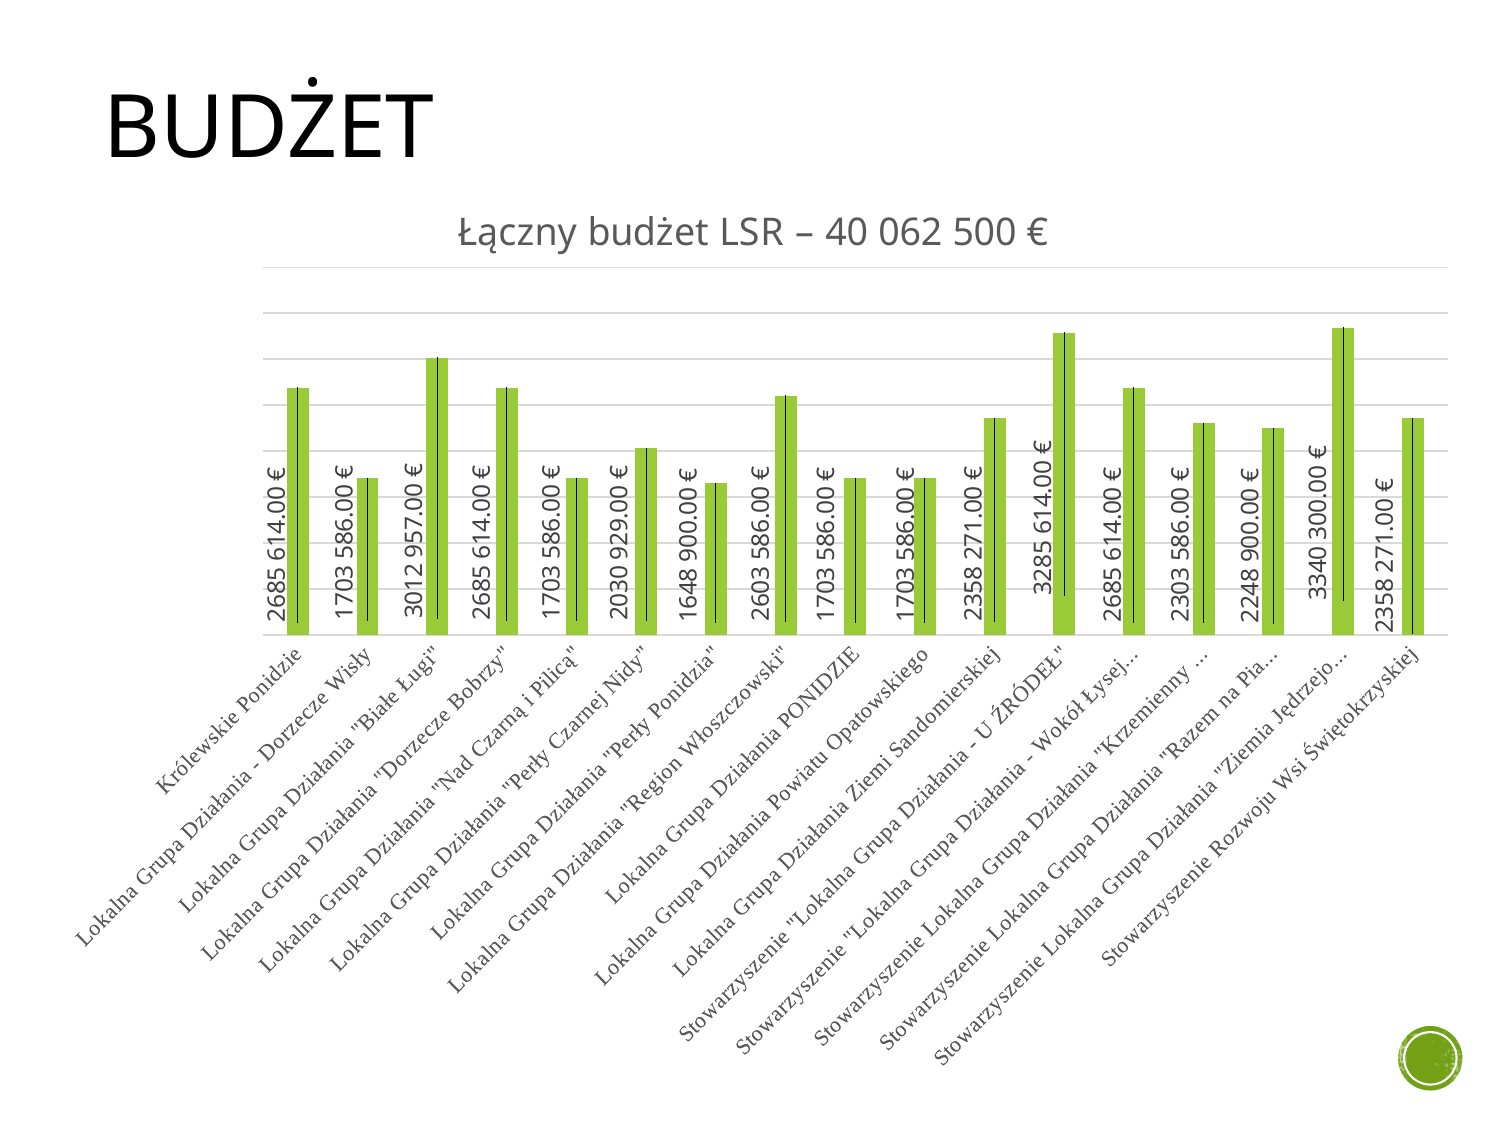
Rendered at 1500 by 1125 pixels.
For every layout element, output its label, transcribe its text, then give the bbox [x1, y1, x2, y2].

chart [74, 187, 1467, 1068]
title Budżet [88, 14, 1364, 183]
